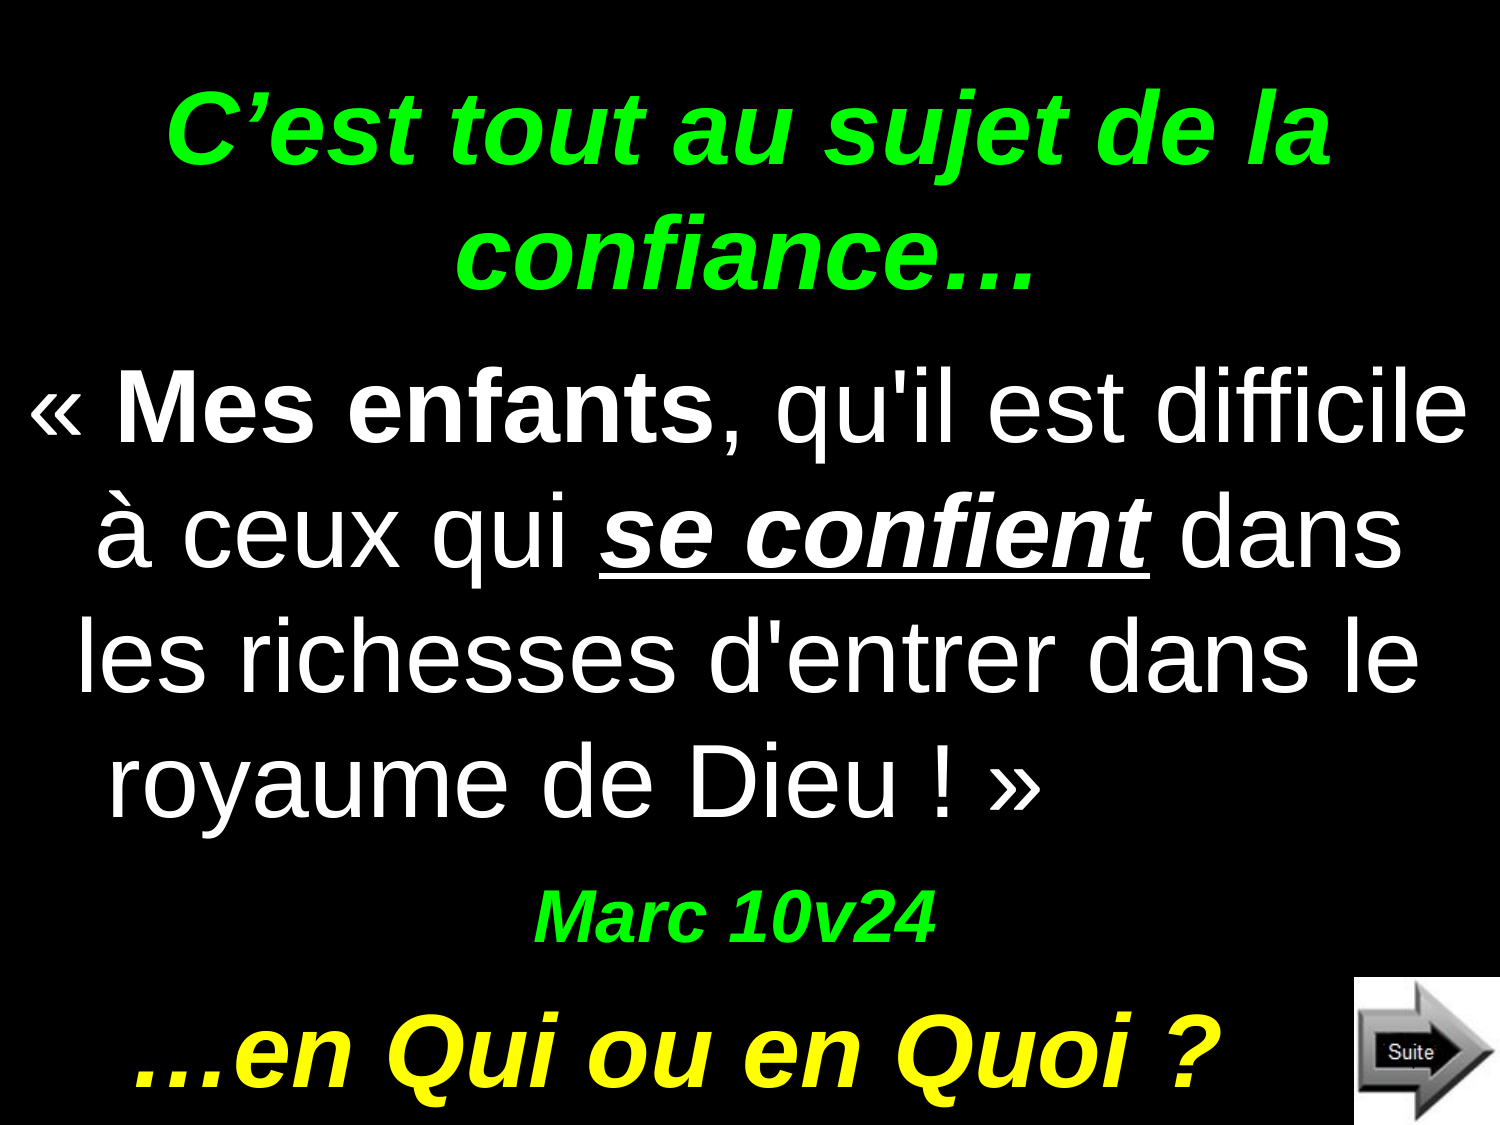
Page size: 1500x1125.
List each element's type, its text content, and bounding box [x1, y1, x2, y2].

list « Mes enfants, qu'il est difficile à ceux qui se confient dans les richesses d'entrer dans le royaume de Dieu ! » Marc 10v24 [0, 326, 1500, 976]
title C’est tout au sujet de la confiance… [0, 52, 1500, 326]
list …en Qui ou en Quoi ? [1, 975, 1353, 1125]
picture [1354, 977, 1500, 1125]
